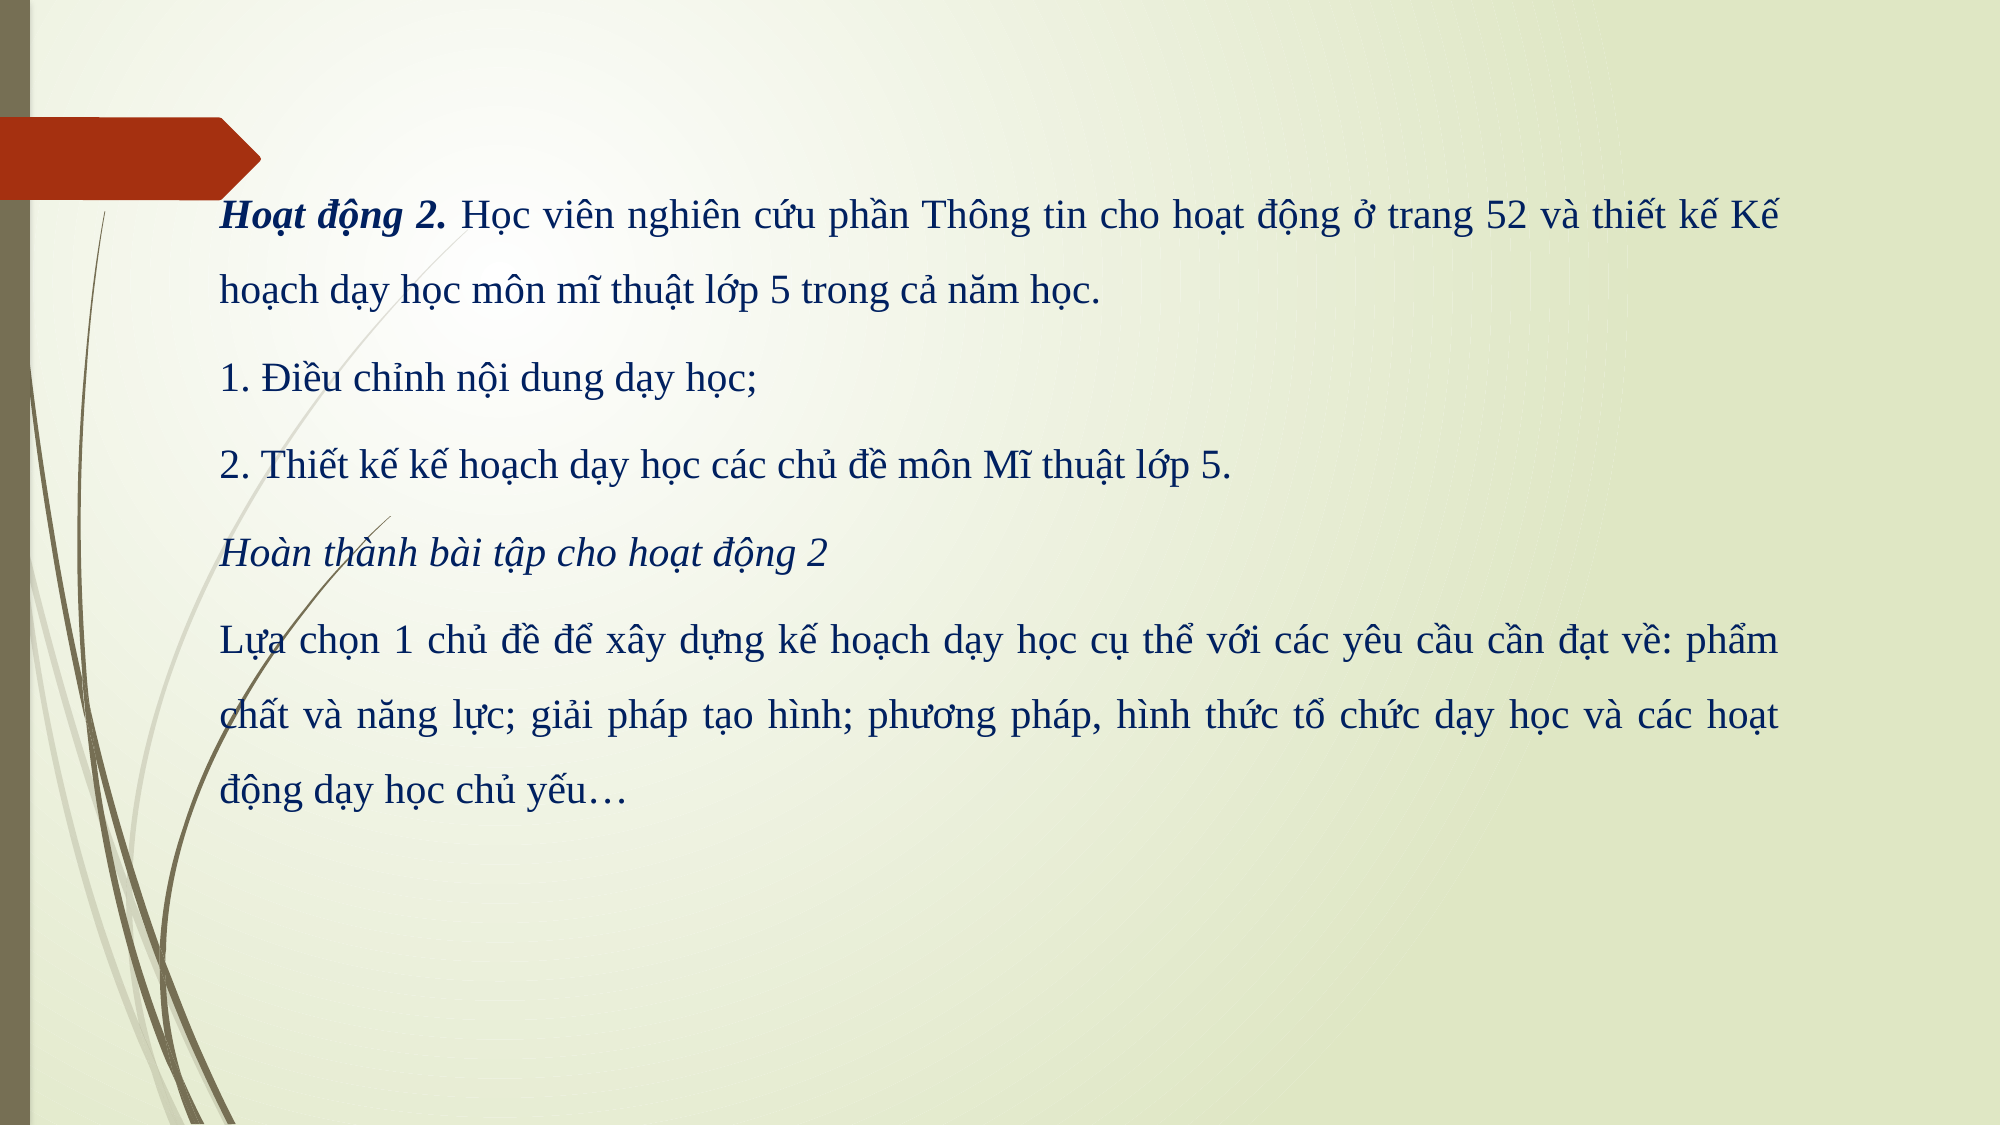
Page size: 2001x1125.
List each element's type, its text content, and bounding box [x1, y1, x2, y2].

text_box Hoạt động 2. Học viên nghiên cứu phần Thông tin cho hoạt động ở trang 52 và thiết kế Kế hoạch dạy học môn mĩ thuật lớp 5 trong cả năm học. 1. Điều chỉnh nội dung dạy học; 2. Thiết kế kế hoạch dạy học các chủ đề môn Mĩ thuật lớp 5. Hoàn thành bài tập cho hoạt động 2 Lựa chọn 1 chủ đề để xây dựng kế hoạch dạy học cụ thể với các yêu cầu cần đạt về: phẩm chất và năng lực; giải pháp tạo hình; phương pháp, hình thức tổ chức dạy học và các hoạt động dạy học chủ yếu… [204, 154, 1796, 877]
